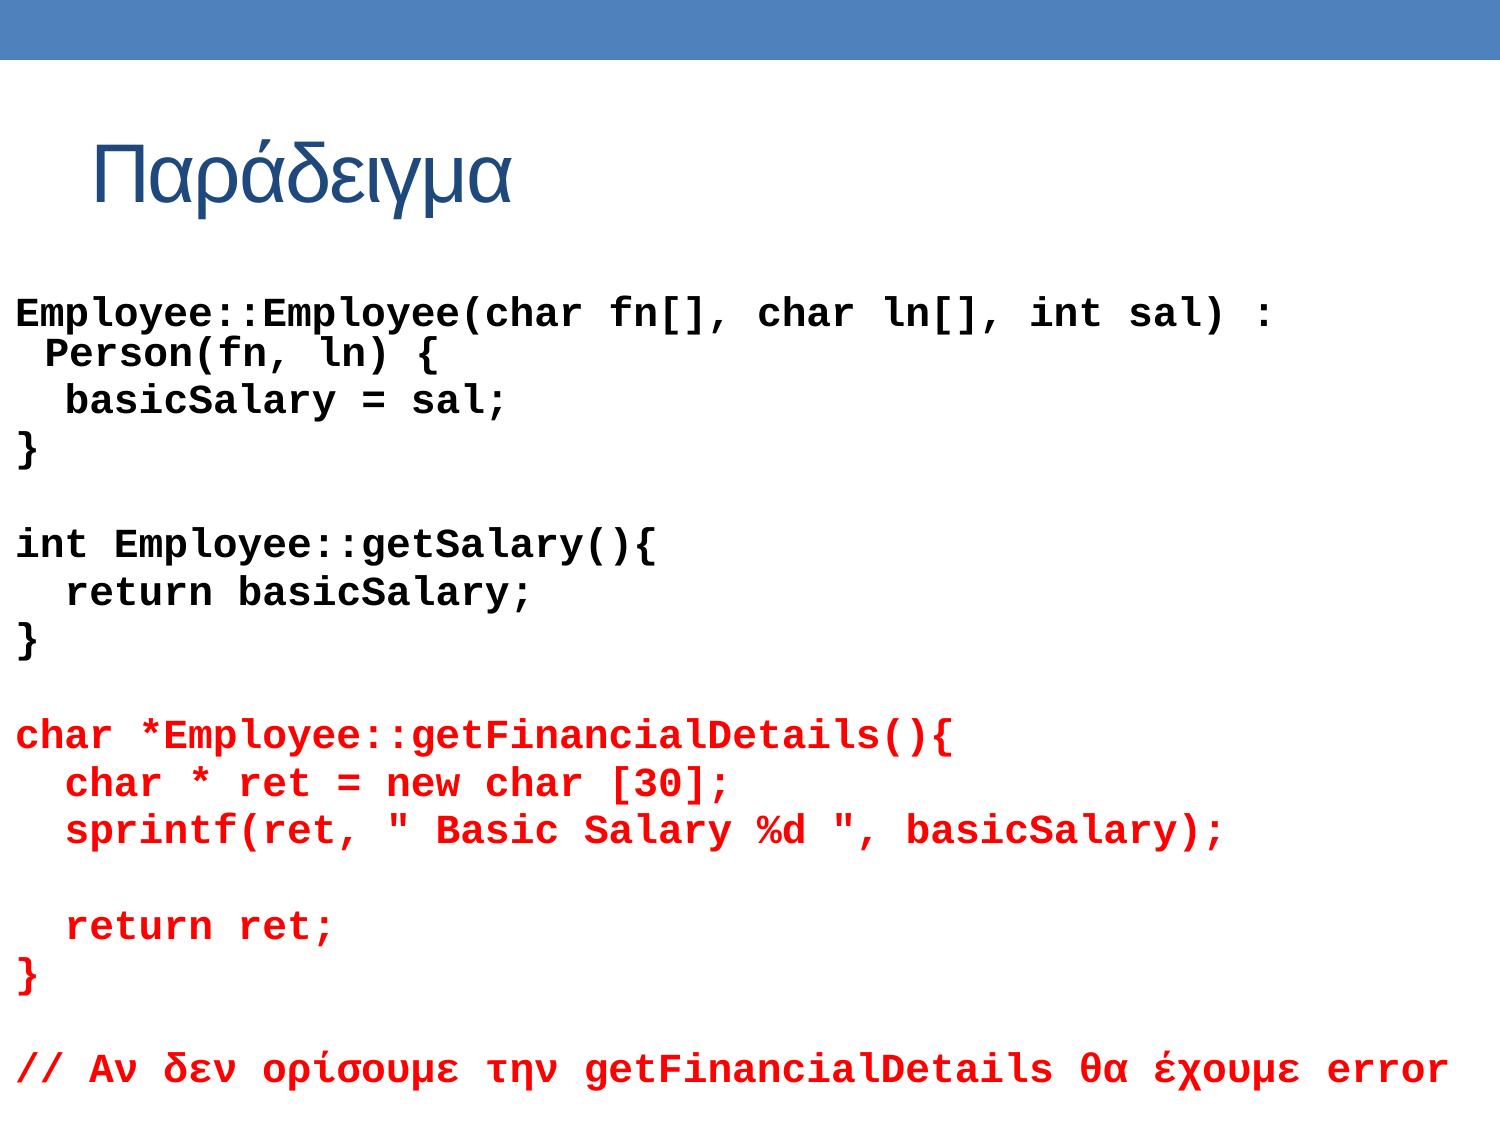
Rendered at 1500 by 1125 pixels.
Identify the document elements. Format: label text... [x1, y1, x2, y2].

title Παράδειγμα [75, 87, 1425, 250]
list Employee::Employee(char fn[], char ln[], int sal) : Person(fn, ln) { basicSalary = sal; } int Employee::getSalary(){ return basicSalary; } char *Employee::getFinancialDetails(){ char * ret = new char [30]; sprintf(ret, " Basic Salary %d ", basicSalary); return ret; } // Αν δεν ορίσουμε την getFinancialDetails θα έχουμε error [0, 287, 1500, 1100]
